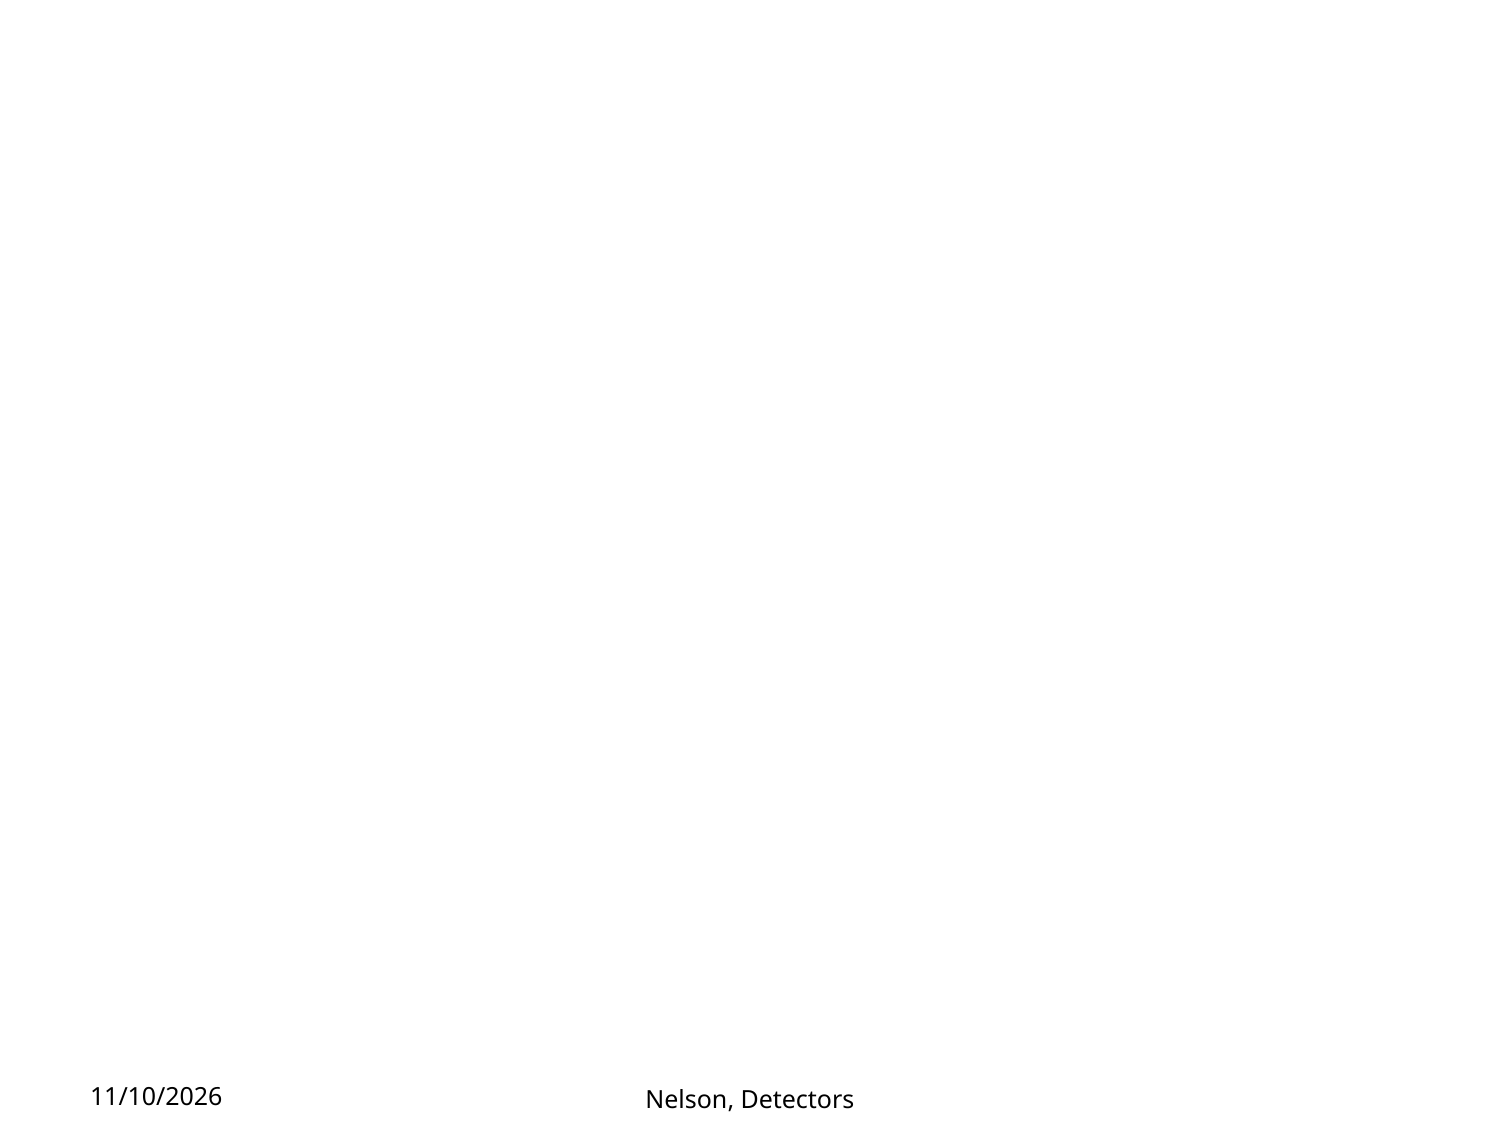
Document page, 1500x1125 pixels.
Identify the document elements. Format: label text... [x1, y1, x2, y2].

footer Nelson, Detectors [512, 1073, 988, 1124]
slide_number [75, 1071, 425, 1124]
